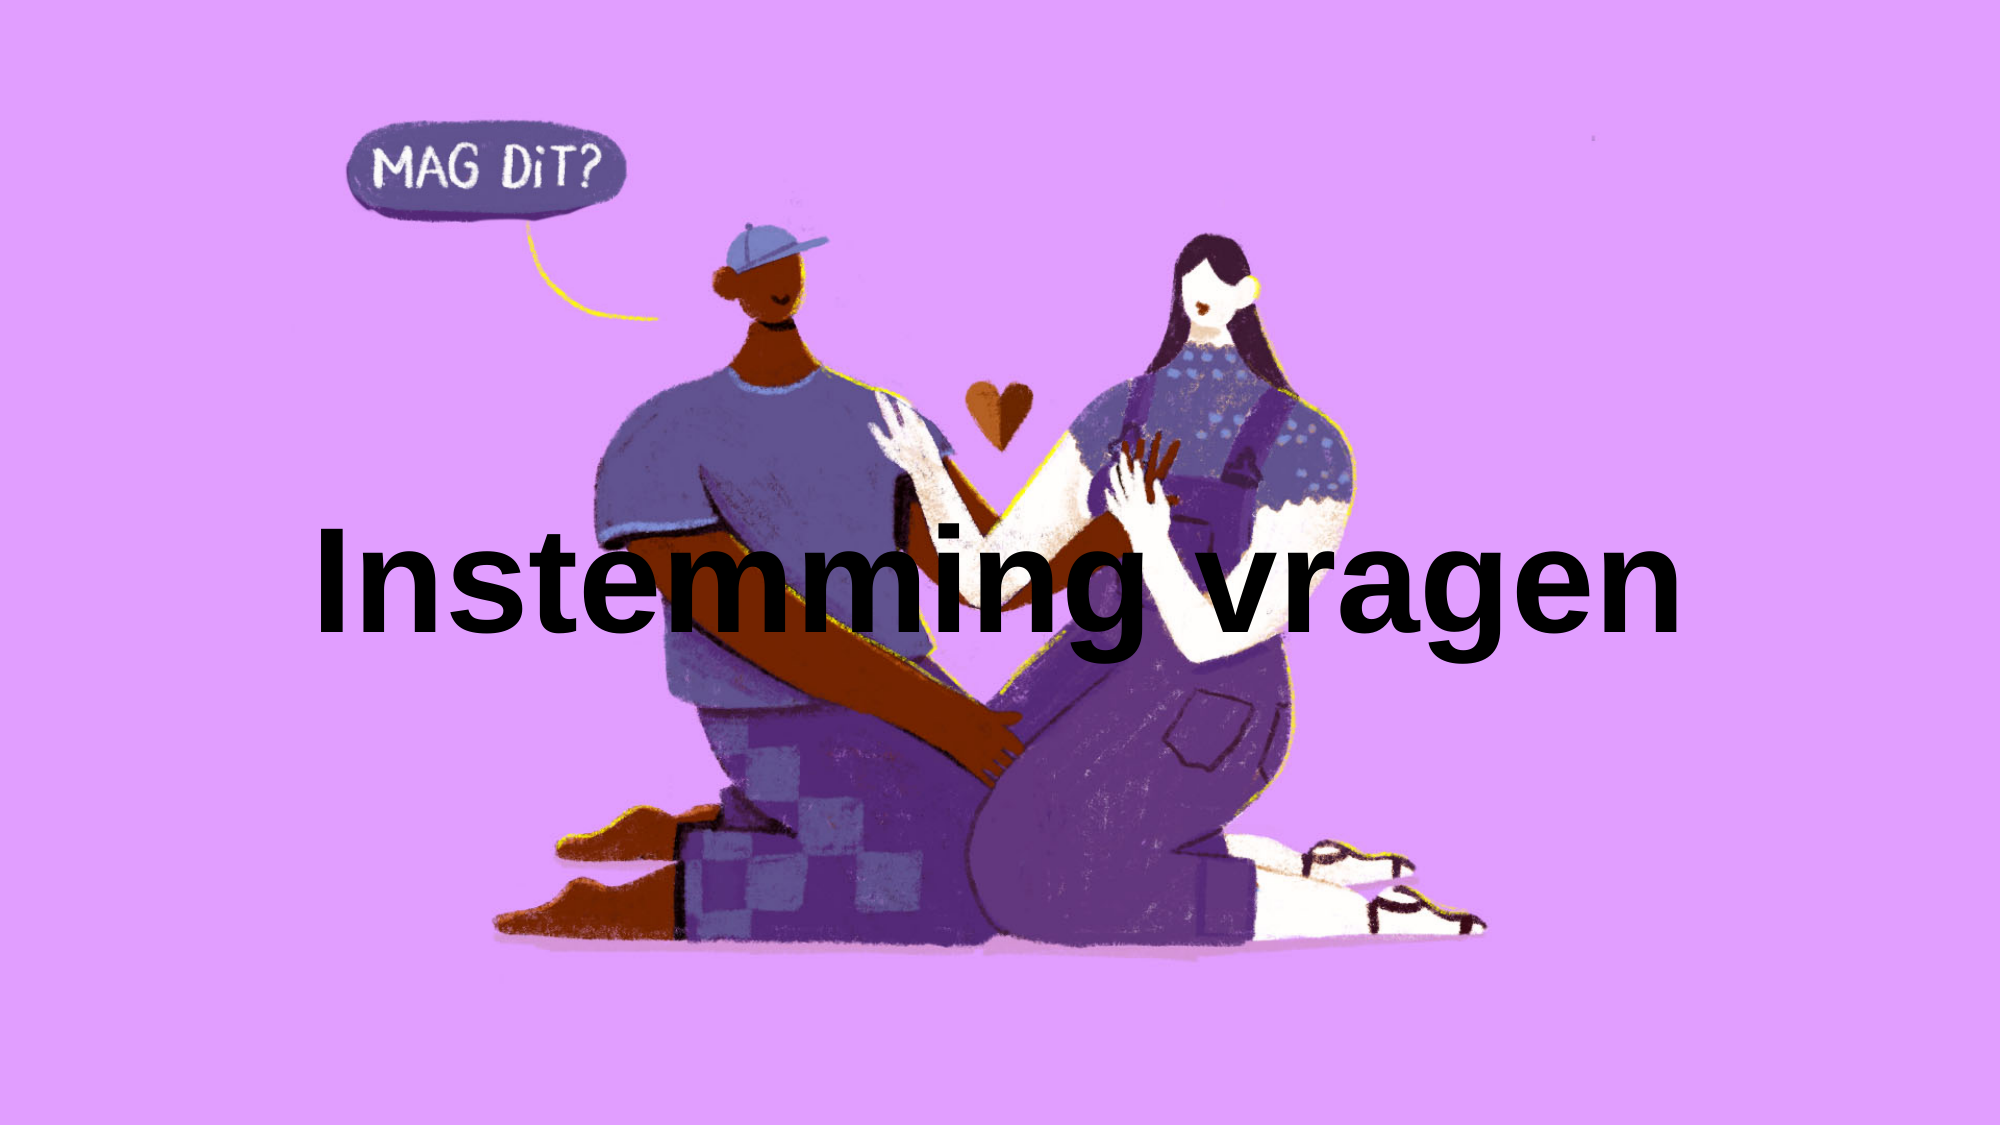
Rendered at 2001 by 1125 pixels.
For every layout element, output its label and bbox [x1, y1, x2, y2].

list [0, 0, 2000, 1125]
